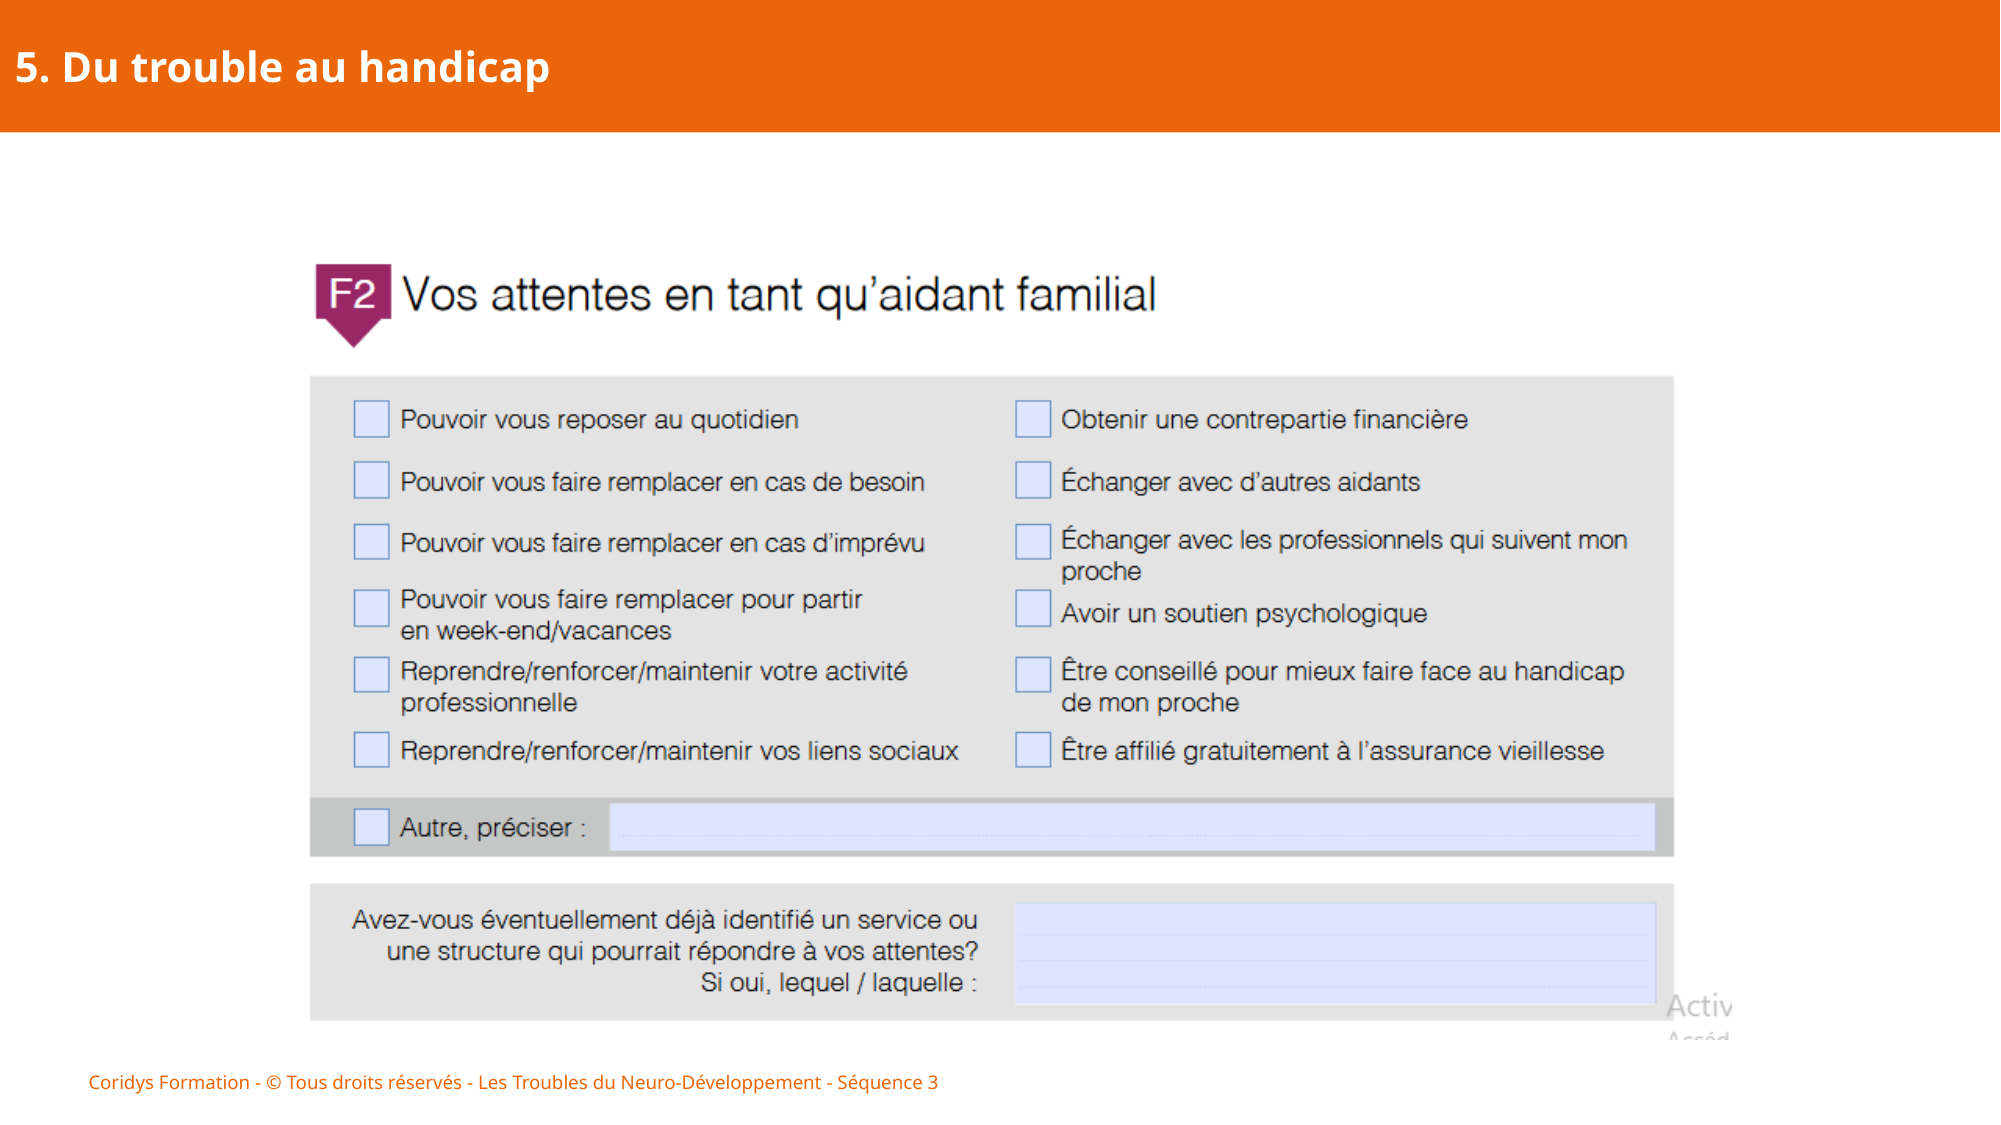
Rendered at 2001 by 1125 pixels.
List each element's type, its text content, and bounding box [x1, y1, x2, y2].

text_box 5. Du trouble au handicap [0, 0, 2000, 133]
picture [268, 241, 1732, 1040]
